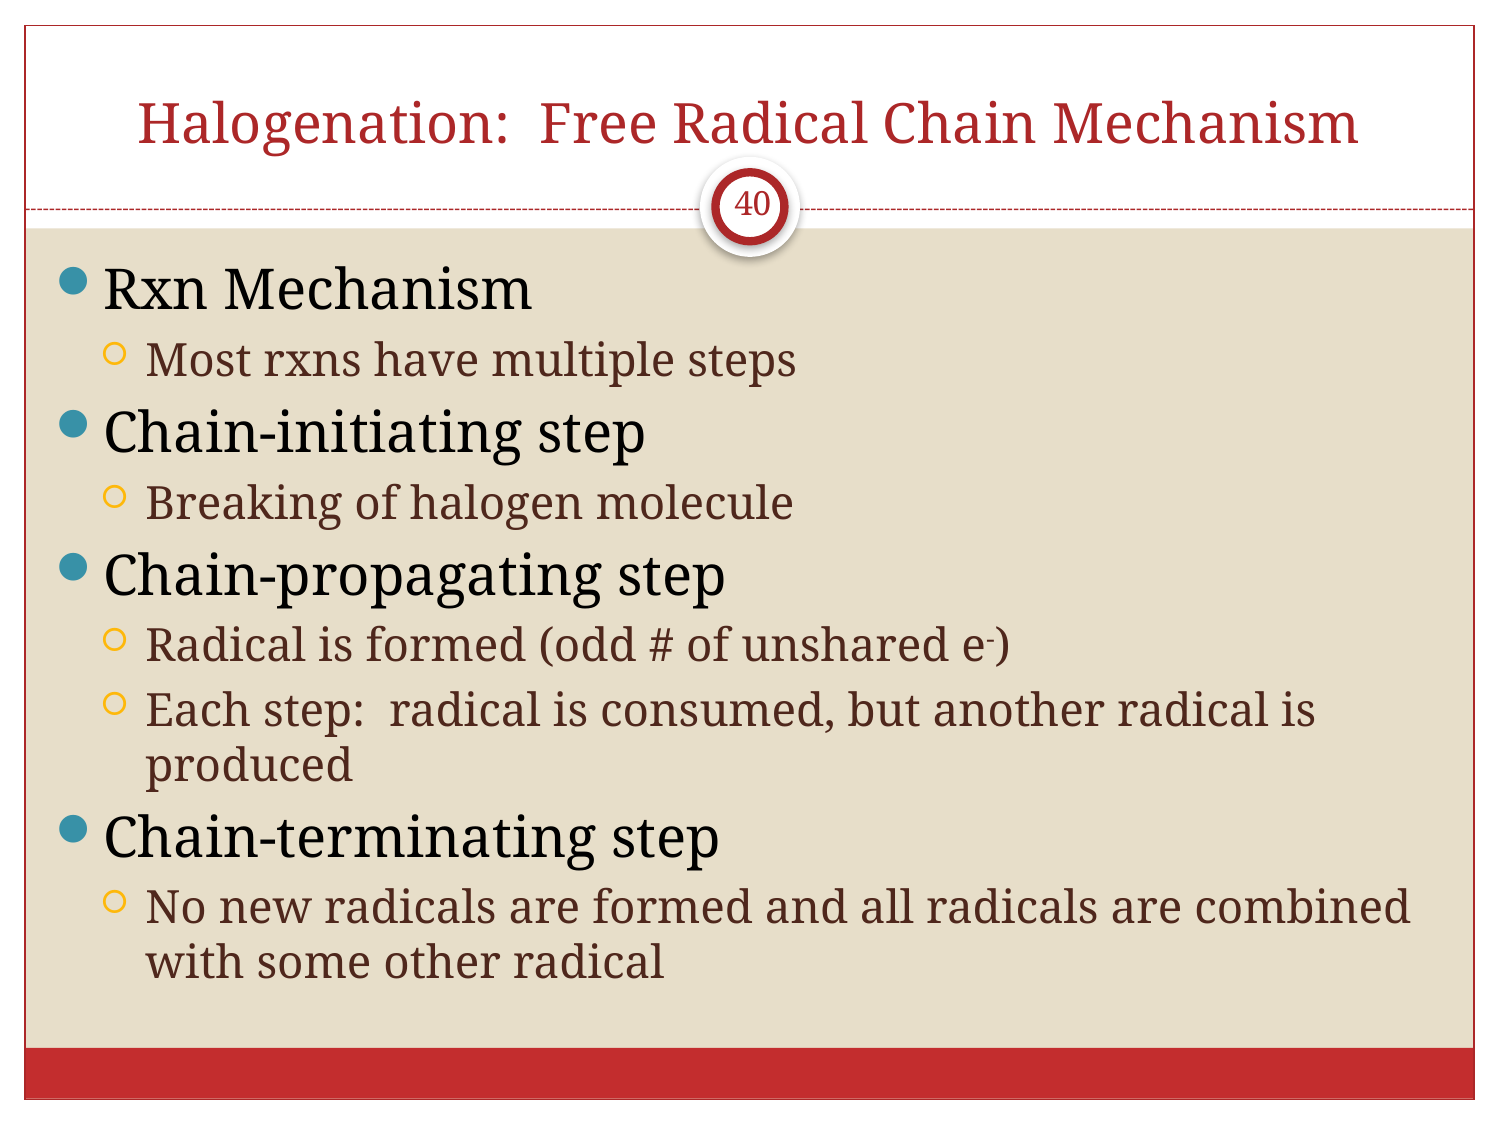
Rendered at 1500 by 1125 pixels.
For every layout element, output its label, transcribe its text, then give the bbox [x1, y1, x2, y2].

list Rxn Mechanism Most rxns have multiple steps Chain-initiating step Breaking of halogen molecule Chain-propagating step Radical is formed (odd # of unshared e-) Each step: radical is consumed, but another radical is produced Chain-terminating step No new radicals are formed and all radicals are combined with some other radical [40, 246, 1445, 1050]
title Halogenation: Free Radical Chain Mechanism [49, 37, 1450, 162]
slide_number 40 [715, 168, 791, 241]
